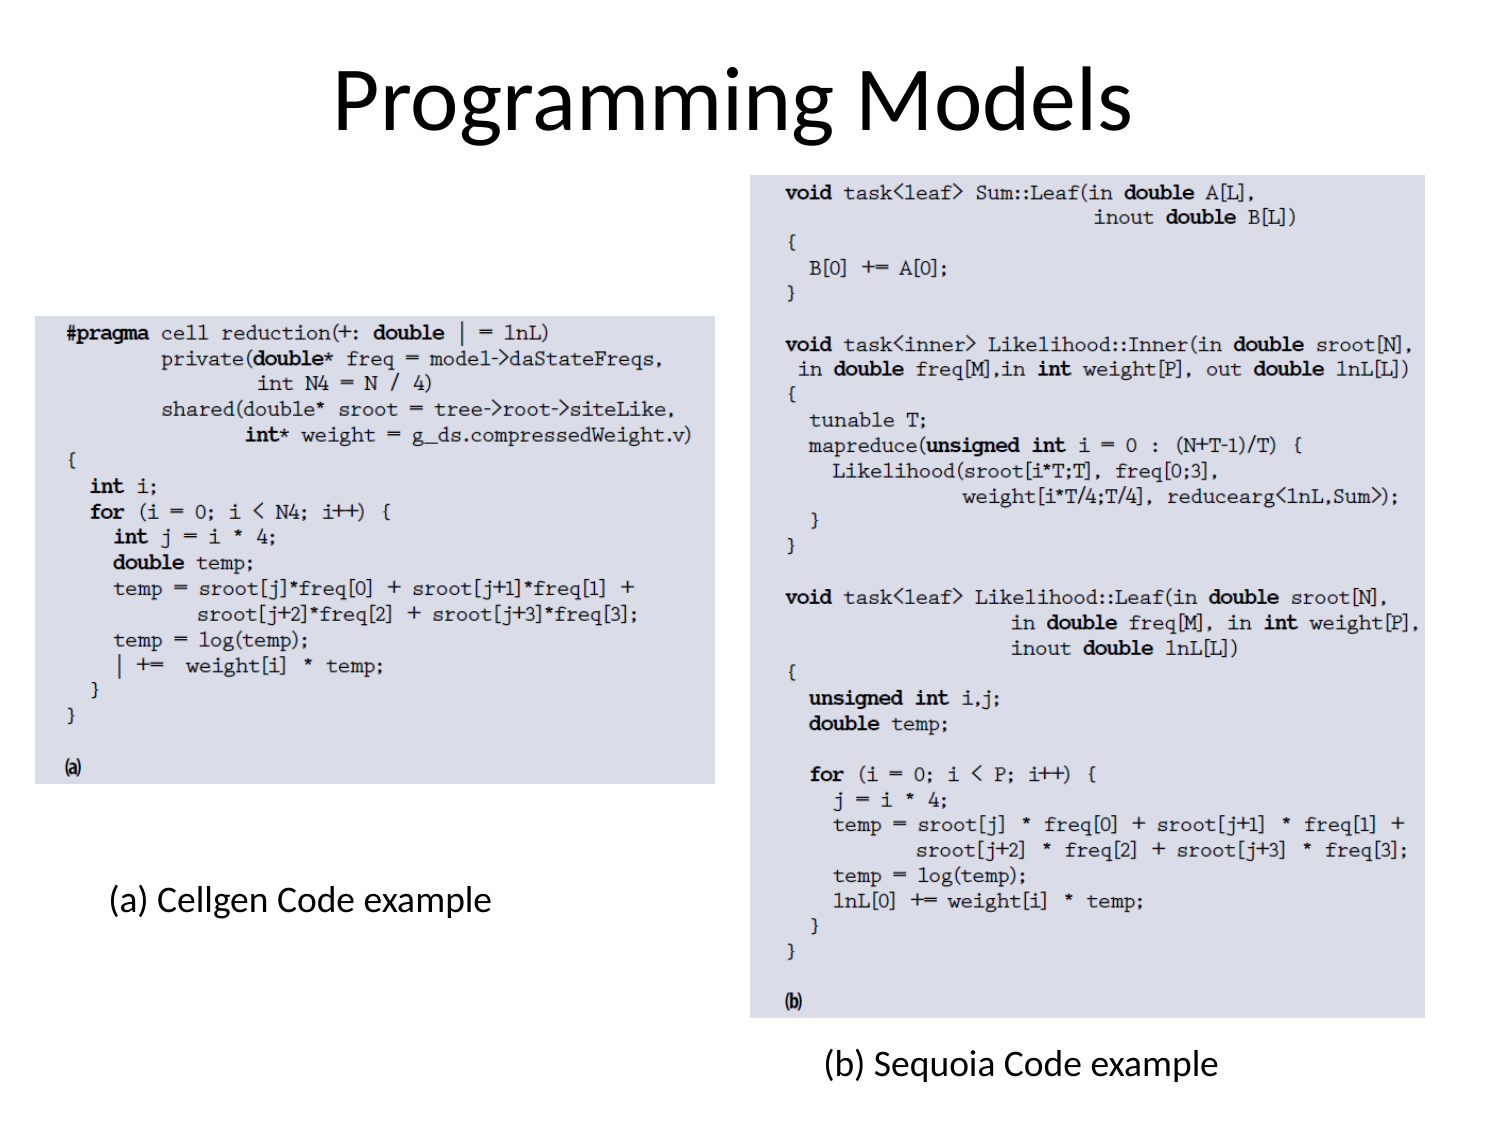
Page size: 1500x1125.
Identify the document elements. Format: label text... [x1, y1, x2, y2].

text_box (a) Cellgen Code example [93, 867, 586, 927]
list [34, 316, 716, 784]
title Programming Models [58, 0, 1409, 188]
picture [749, 175, 1425, 1019]
text_box (b) Sequoia Code example [808, 1031, 1301, 1091]
